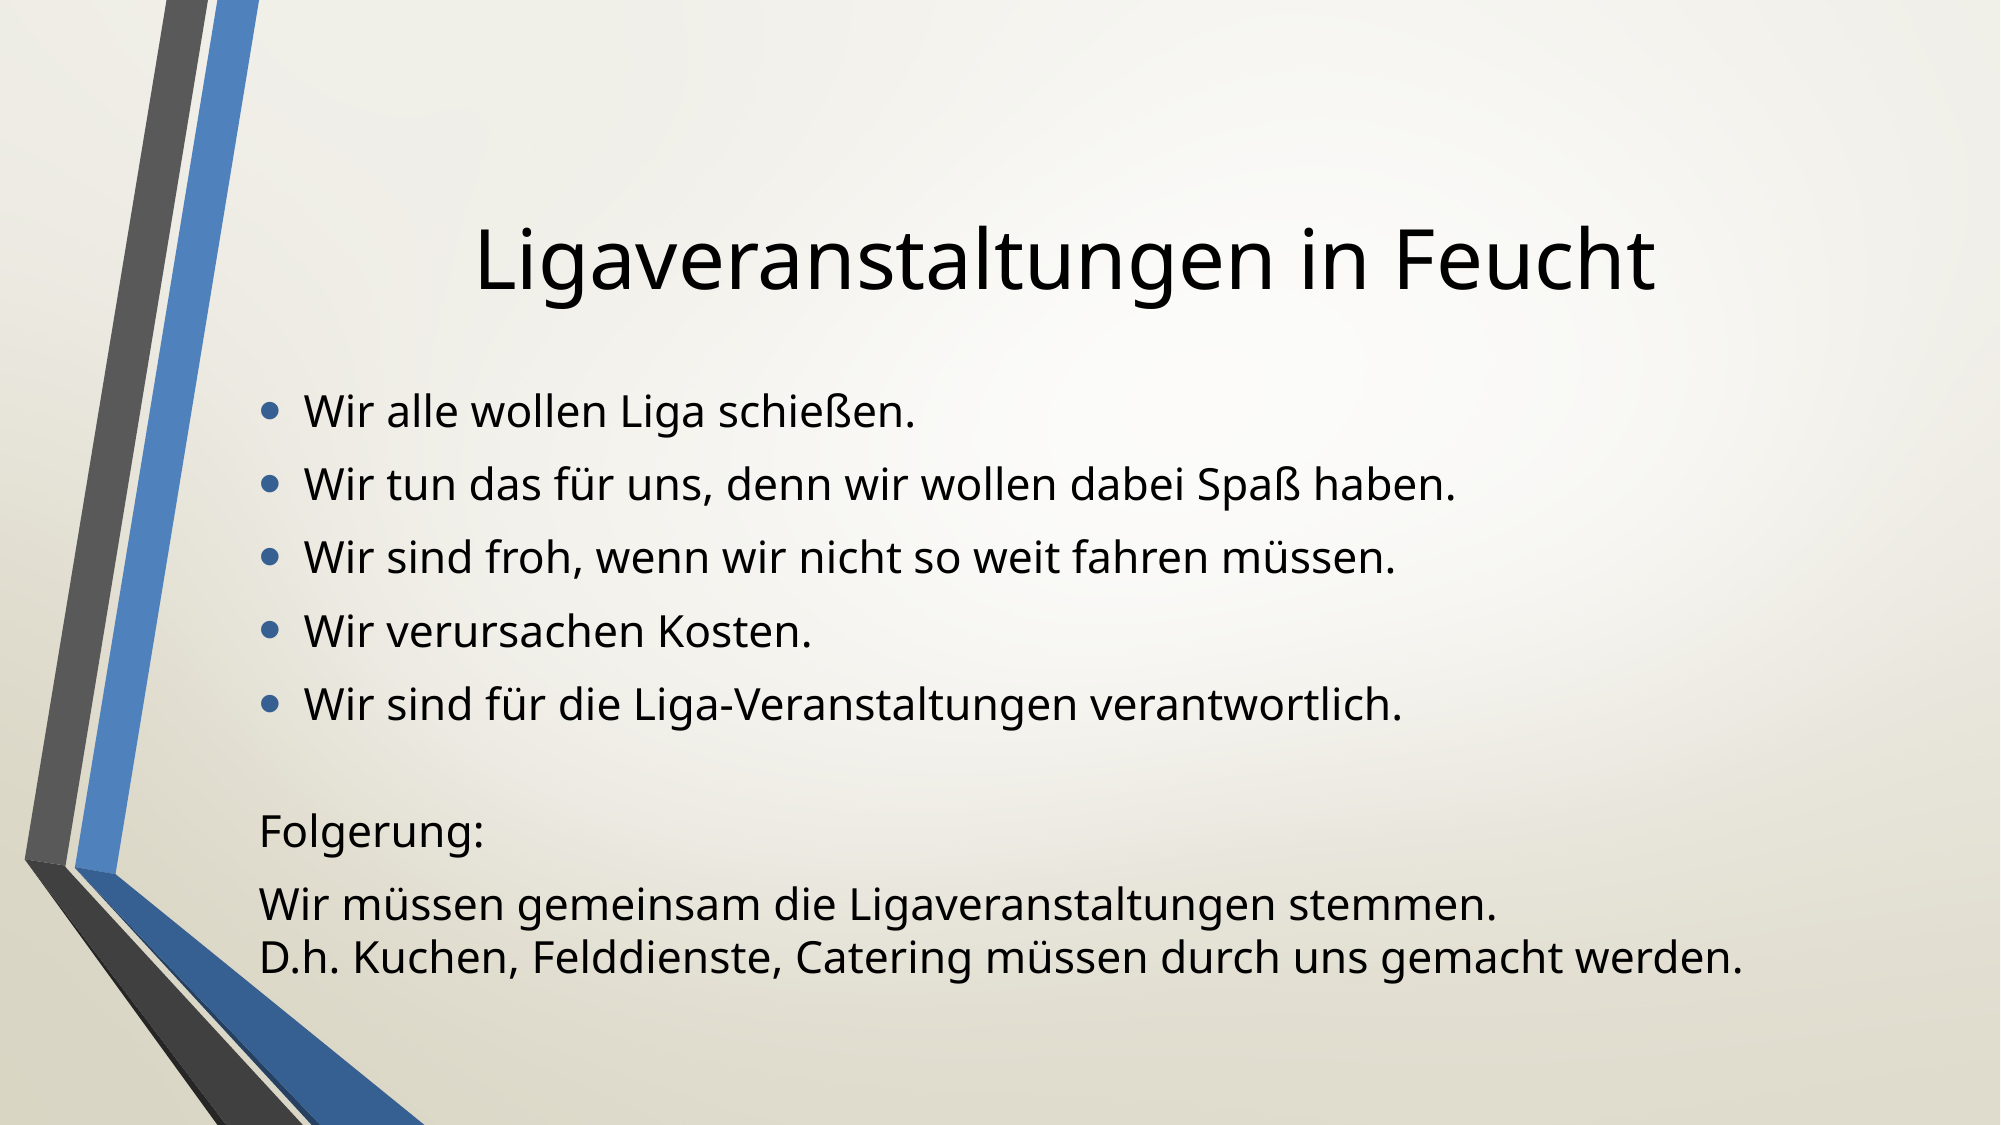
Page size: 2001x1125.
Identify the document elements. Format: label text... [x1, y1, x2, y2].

title Ligaveranstaltungen in Feucht [243, 112, 1887, 371]
list Wir alle wollen Liga schießen. Wir tun das für uns, denn wir wollen dabei Spaß haben. Wir sind froh, wenn wir nicht so weit fahren müssen. Wir verursachen Kosten. Wir sind für die Liga-Veranstaltungen verantwortlich. Folgerung: Wir müssen gemeinsam die Ligaveranstaltungen stemmen. D.h. Kuchen, Felddienste, Catering müssen durch uns gemacht werden. [243, 371, 1887, 994]
